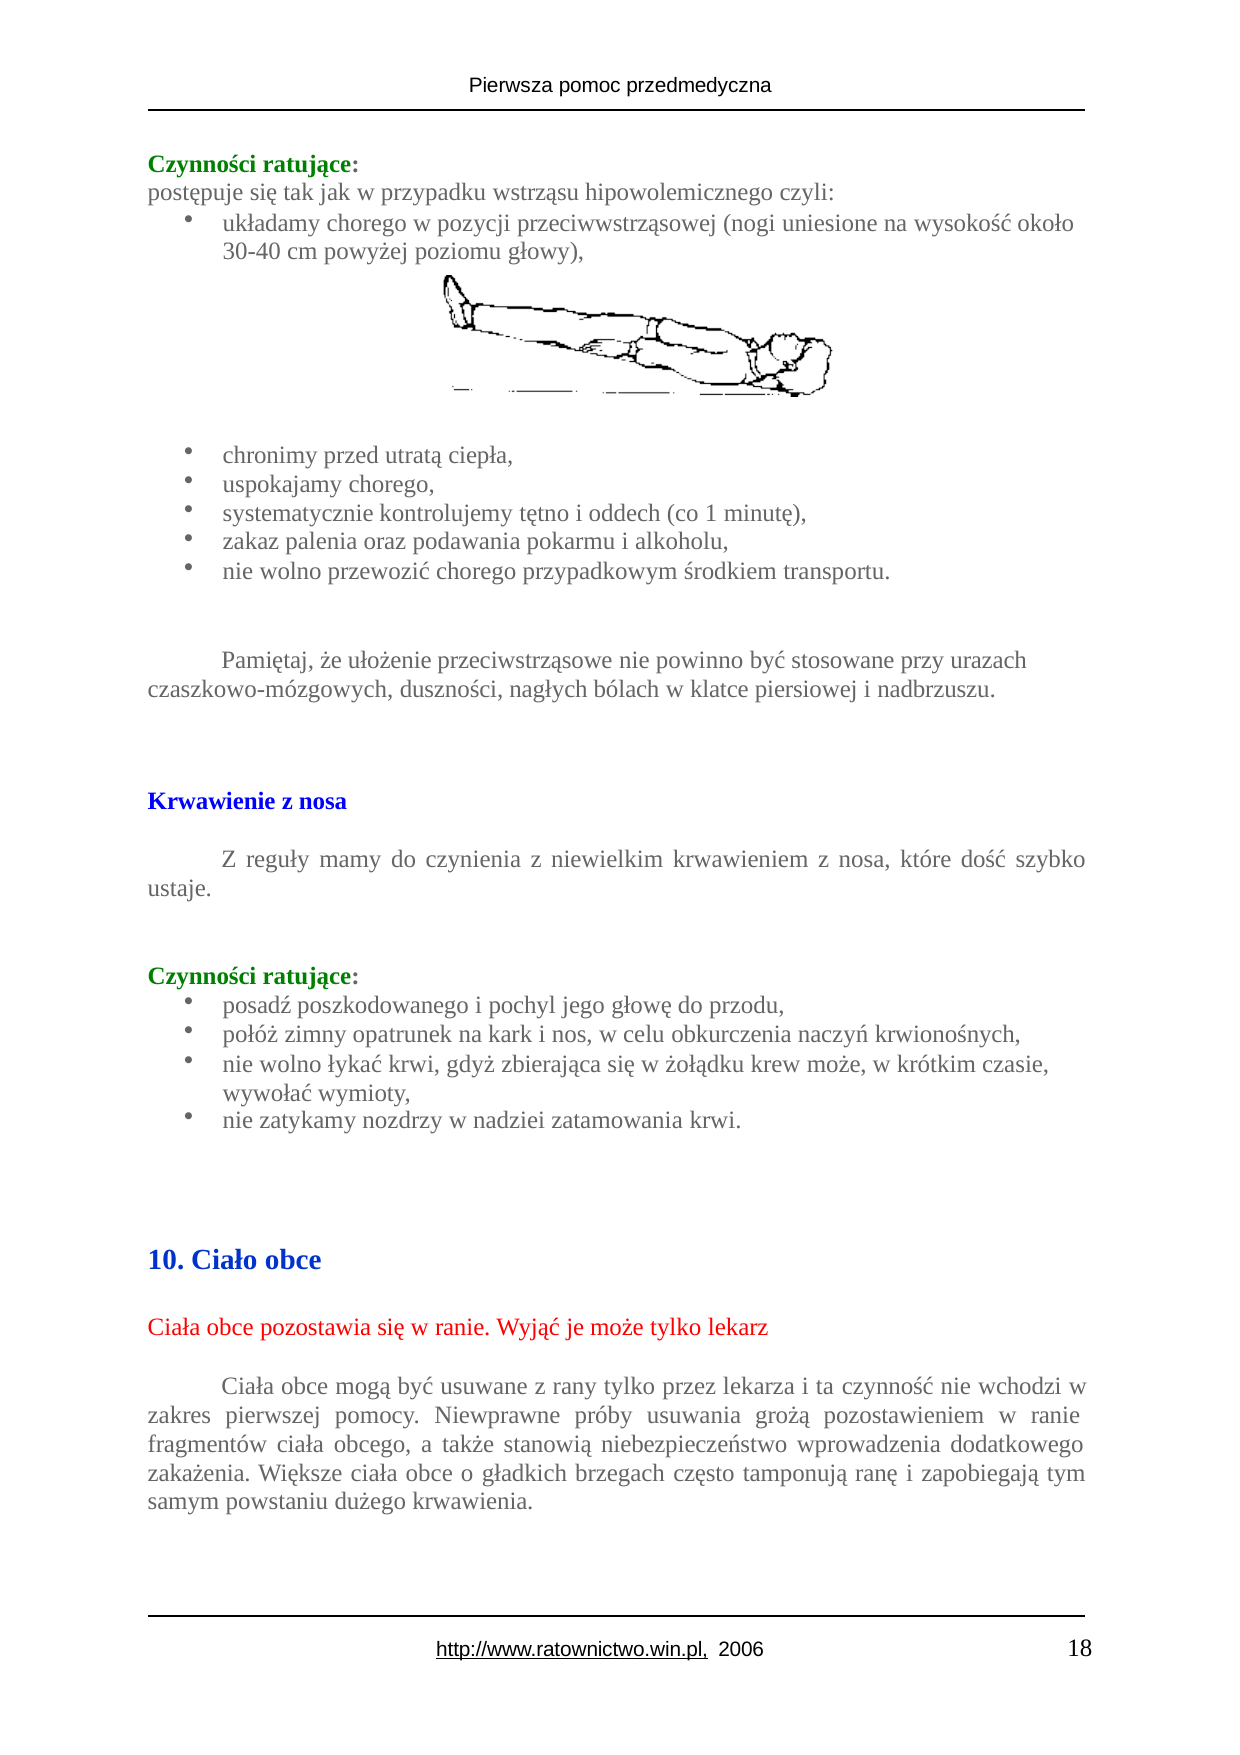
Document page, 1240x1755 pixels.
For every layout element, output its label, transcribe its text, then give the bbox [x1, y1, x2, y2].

text_box 10. Ciało obce Ciała obce pozostawia się w ranie. Wyjąć je może tylko lekarz Ciała obce mogą być usuwane z rany tylko przez lekarza i ta czynność nie wchodzi w zakres pierwszej pomocy. Niewprawne próby usuwania grożą pozostawieniem w ranie fragmentów ciała obcego, a także stanowią niebezpieczeństwo wprowadzenia dodatkowego zakażenia. Większe ciała obce o gładkich brzegach często tamponują ranę i zapobiegają tym samym powstaniu dużego krwawienia. [145, 1238, 1095, 1515]
text_box http://www.ratownictwo.win.pl, 2006 [434, 1635, 775, 1661]
text_box Pierwsza pomoc przedmedyczna Czynności ratujące: postępuje się tak jak w przypadku wstrząsu hipowolemicznego czyli: układamy chorego w pozycji przeciwwstrząsowej (nogi uniesione na wysokość około 30-40 cm powyżej poziomu głowy), [145, 70, 1095, 265]
text_box [443, 275, 833, 398]
text_box Krwawienie z nosa Z reguły mamy do czynienia z niewielkim krwawieniem z nosa, które dość szybko ustaje. Czynności ratujące: posadź poszkodowanego i pochyl jego głowę do przodu, połóż zimny opatrunek na kark i nos, w celu obkurczenia naczyń krwionośnych, nie wolno łykać krwi, gdyż zbierająca się w żołądku krew może, w krótkim czasie, wywołać wymioty, nie zatykamy nozdrzy w nadziei zatamowania krwi. [145, 782, 1095, 1134]
slide_number 18 [1063, 1631, 1097, 1755]
text_box chronimy przed utratą ciepła, uspokajamy chorego, systematycznie kontrolujemy tętno i oddech (co 1 minutę), zakaz palenia oraz podawania pokarmu i alkoholu, nie wolno przewozić chorego przypadkowym środkiem transportu. Pamiętaj, że ułożenie przeciwstrząsowe nie powinno być stosowane przy urazach czaszkowo-mózgowych, duszności, nagłych bólach w klatce piersiowej i nadbrzuszu. [145, 437, 1095, 703]
